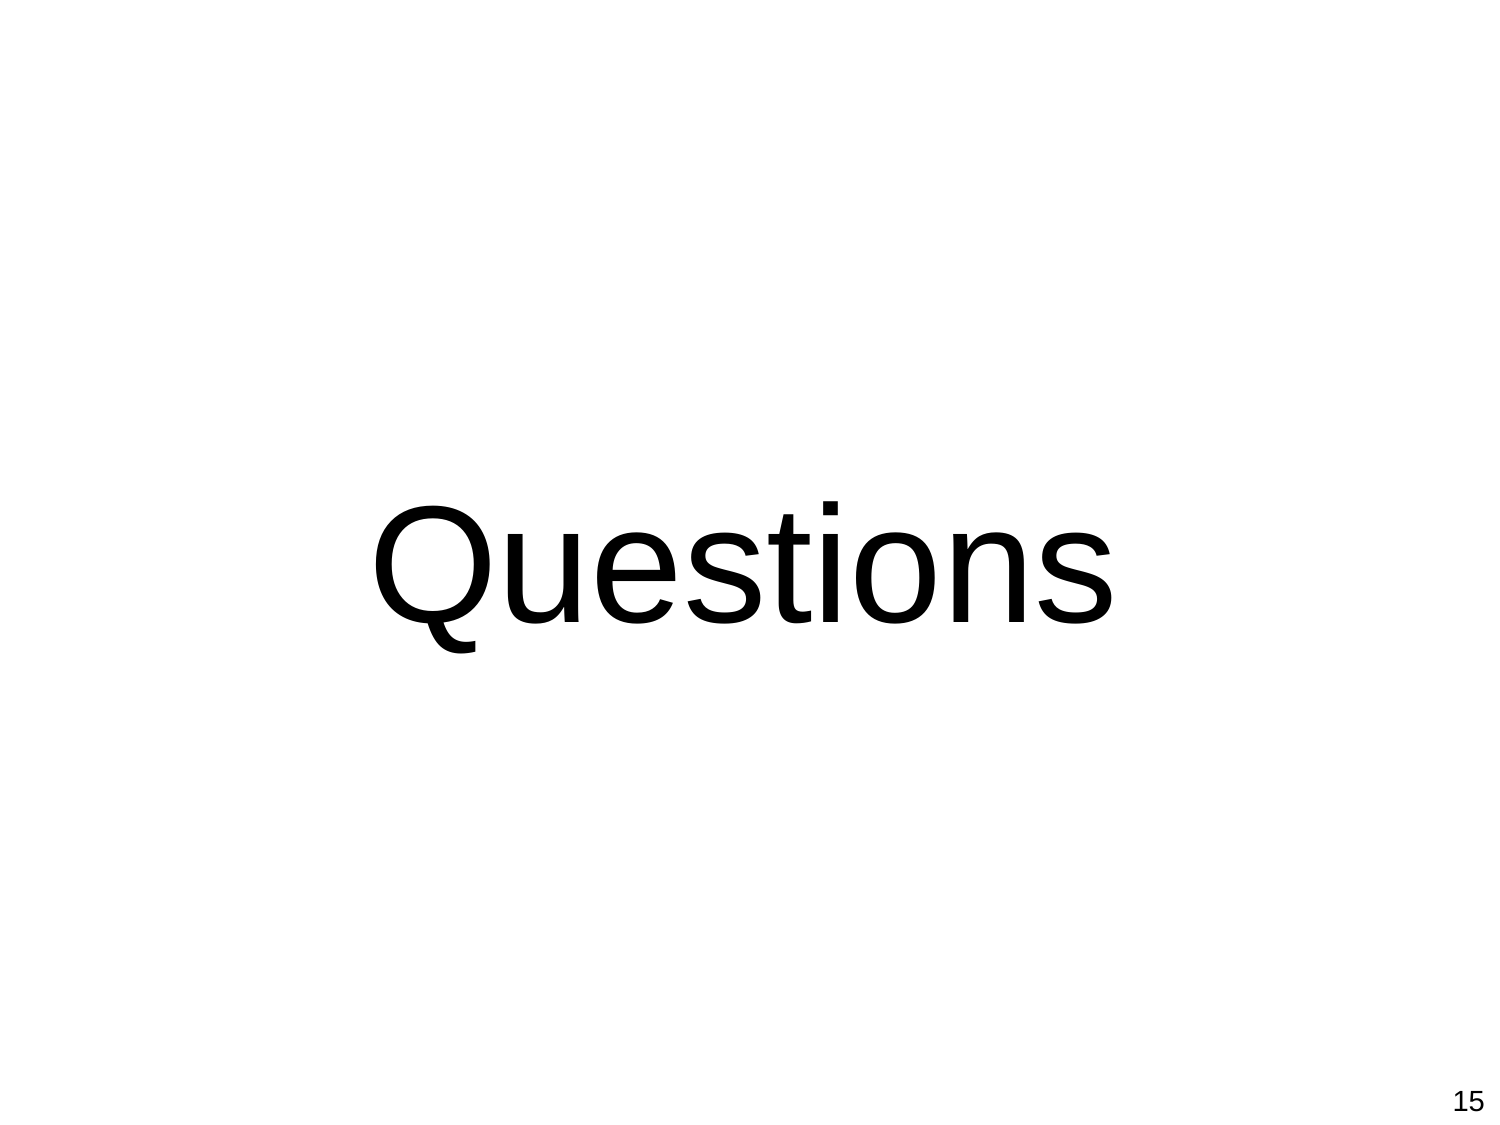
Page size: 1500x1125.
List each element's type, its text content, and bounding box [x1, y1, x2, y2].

slide_number 15 [1187, 1074, 1500, 1125]
title Questions [262, 437, 1225, 675]
